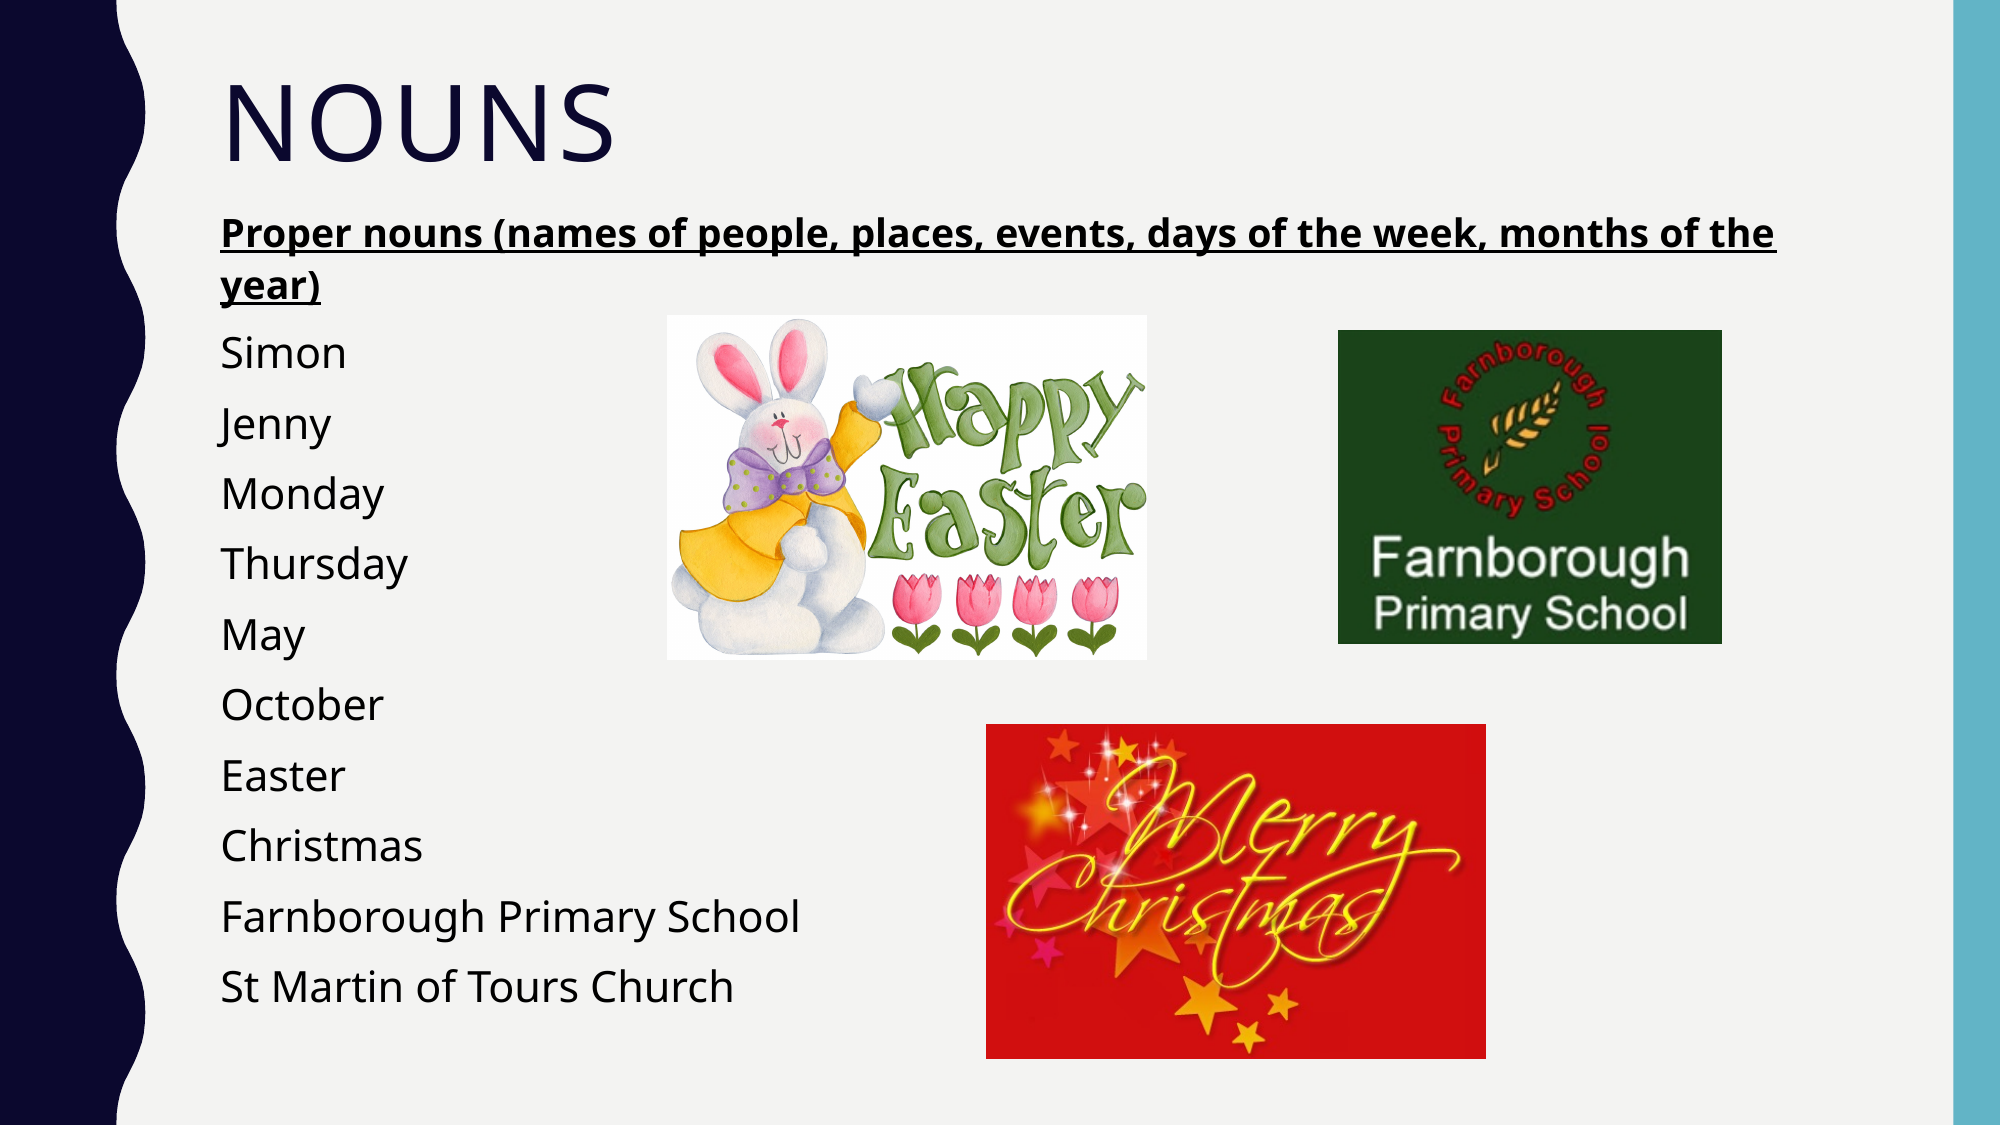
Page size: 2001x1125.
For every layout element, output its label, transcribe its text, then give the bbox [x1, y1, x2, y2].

picture [1338, 330, 1722, 644]
picture [986, 724, 1486, 1059]
picture [667, 315, 1147, 660]
title Nouns [205, 62, 1875, 196]
list Proper nouns (names of people, places, events, days of the week, months of the year) Simon Jenny Monday Thursday May October Easter Christmas Farnborough Primary School St Martin of Tours Church [205, 196, 1875, 1023]
